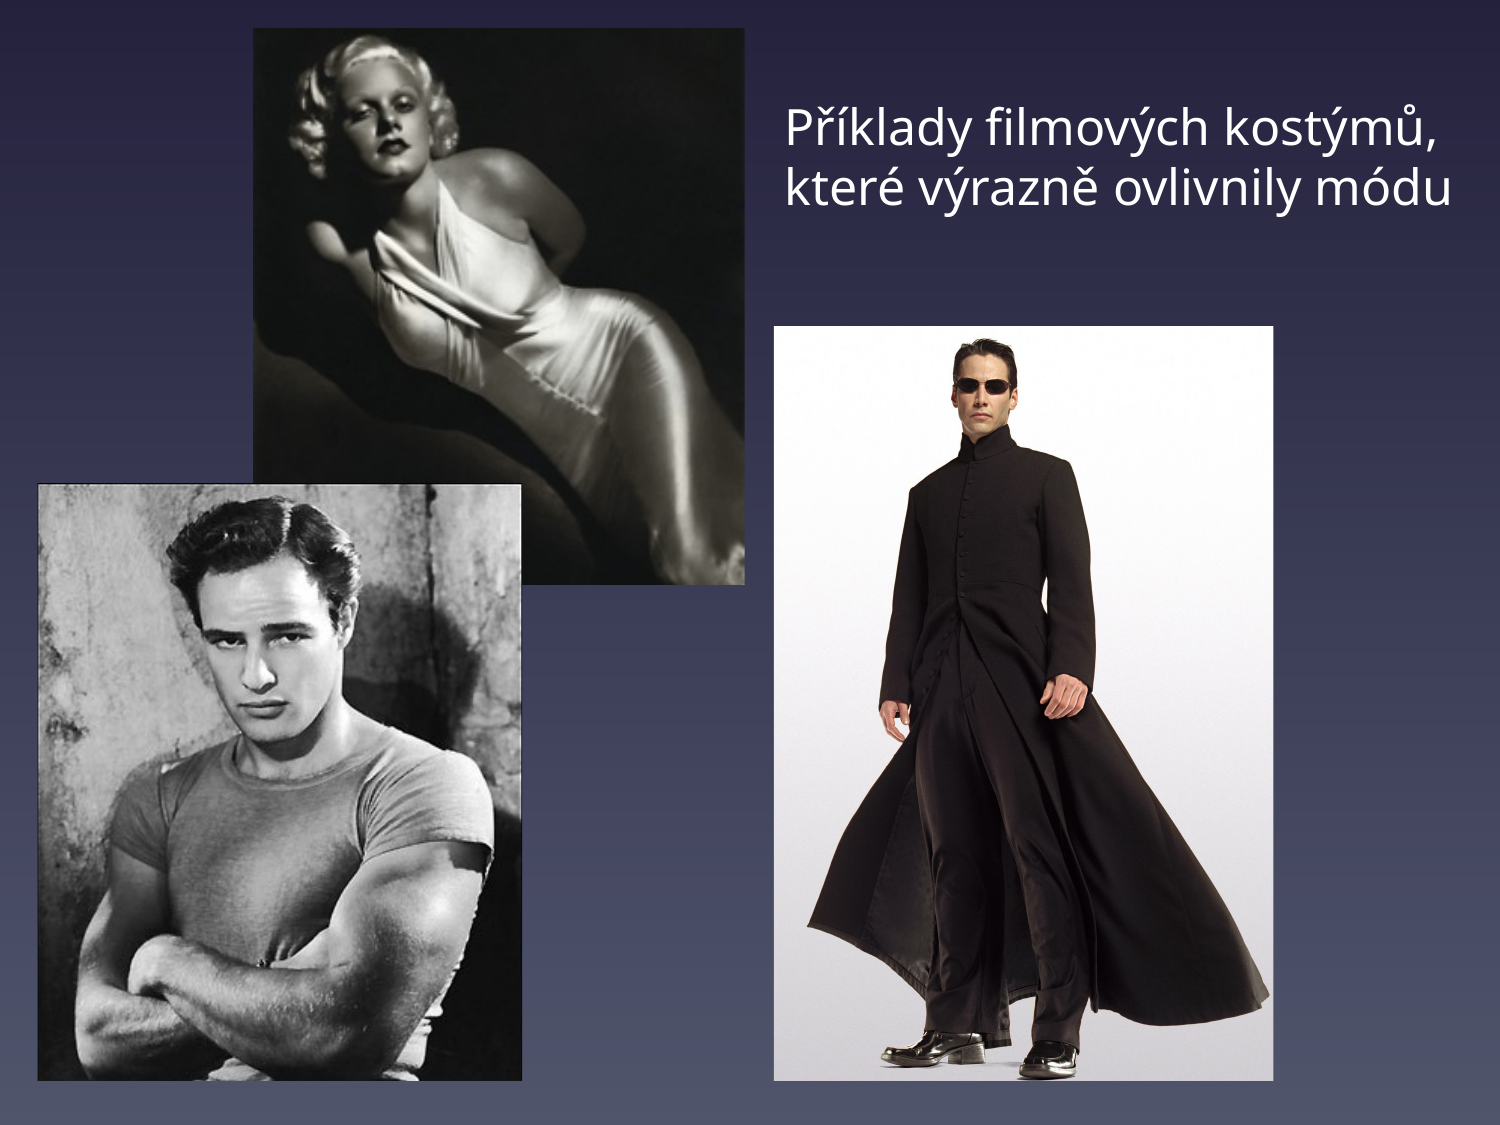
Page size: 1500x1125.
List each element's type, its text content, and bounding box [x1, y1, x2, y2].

picture [773, 326, 1274, 1081]
text_box Příklady filmových kostýmů, které výrazně ovlivnily módu [770, 88, 1482, 224]
picture [37, 28, 745, 1081]
